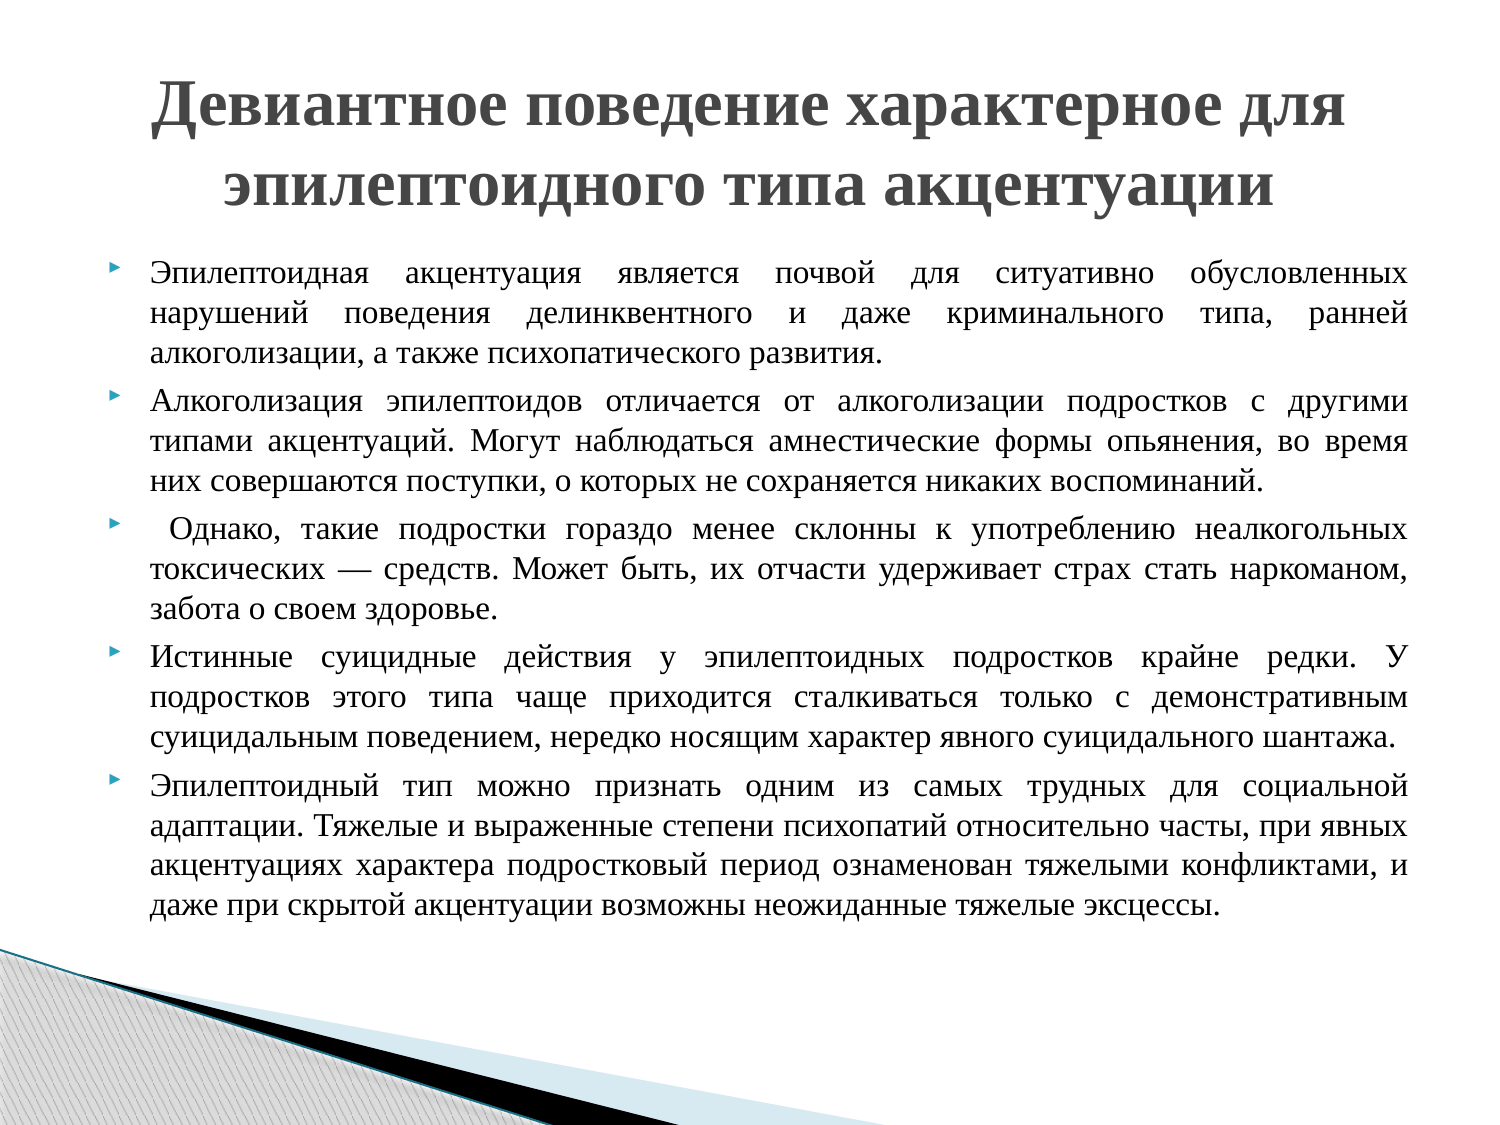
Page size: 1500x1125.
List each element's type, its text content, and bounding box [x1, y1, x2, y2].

title Девиантное поведение характерное для эпилептоидного типа акцентуации [75, 45, 1425, 233]
list Эпилептоидная акцентуация является почвой для ситуативно обусловленных нарушений поведения делинквентного и даже криминального типа, ранней алкоголизации, а также психопатического развития. Алкоголизация эпилептоидов отличается от алкоголизации подростков с другими типами акцентуаций. Могут наблюдаться амнестические формы опьянения, во время них совершаются поступки, о которых не сохраняется никаких воспоминаний. Однако, такие подростки гораздо менее склонны к употреблению неалкогольных токсических — средств. Может быть, их отчасти удерживает страх стать наркоманом, забота о своем здоровье. Истинные суицидные действия у эпилептоидных подростков крайне редки. У подростков этого типа чаще приходится сталкиваться только с демонстративным суицидальным поведением, нередко носящим характер явного суицидального шантажа. Эпилептоидный тип можно признать одним из самых трудных для социальной адаптации. Тяжелые и выраженные степени психопатий относительно часты, при явных акцентуациях характера подростковый период ознаменован тяжелыми конфликтами, и даже при скрытой акцентуации возможны неожиданные тяжелые эксцессы. [75, 243, 1425, 986]
